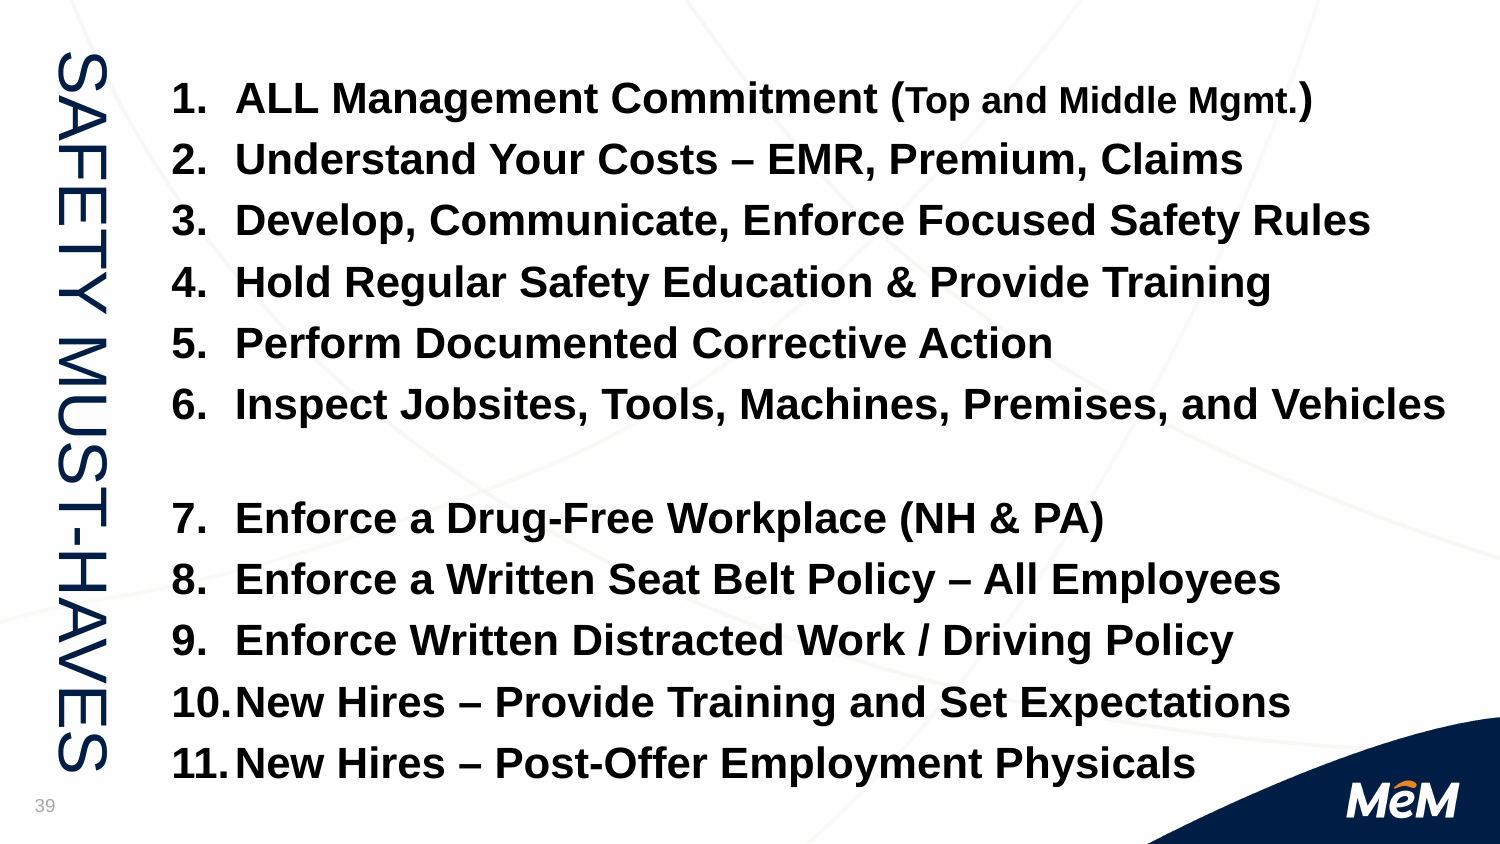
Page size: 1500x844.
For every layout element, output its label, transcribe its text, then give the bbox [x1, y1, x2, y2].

title SAFETY MUST-HAVES [0, 0, 164, 844]
picture [164, 0, 1500, 844]
text_box ALL Management Commitment (Top and Middle Mgmt.) Understand Your Costs – EMR, Premium, Claims Develop, Communicate, Enforce Focused Safety Rules Hold Regular Safety Education & Provide Training Perform Documented Corrective Action Inspect Jobsites, Tools, Machines, Premises, and Vehicles Enforce a Drug-Free Workplace (NH & PA) Enforce a Written Seat Belt Policy – All Employees Enforce Written Distracted Work / Driving Policy New Hires – Provide Training and Set Expectations New Hires – Post-Offer Employment Physicals [164, 65, 1481, 779]
